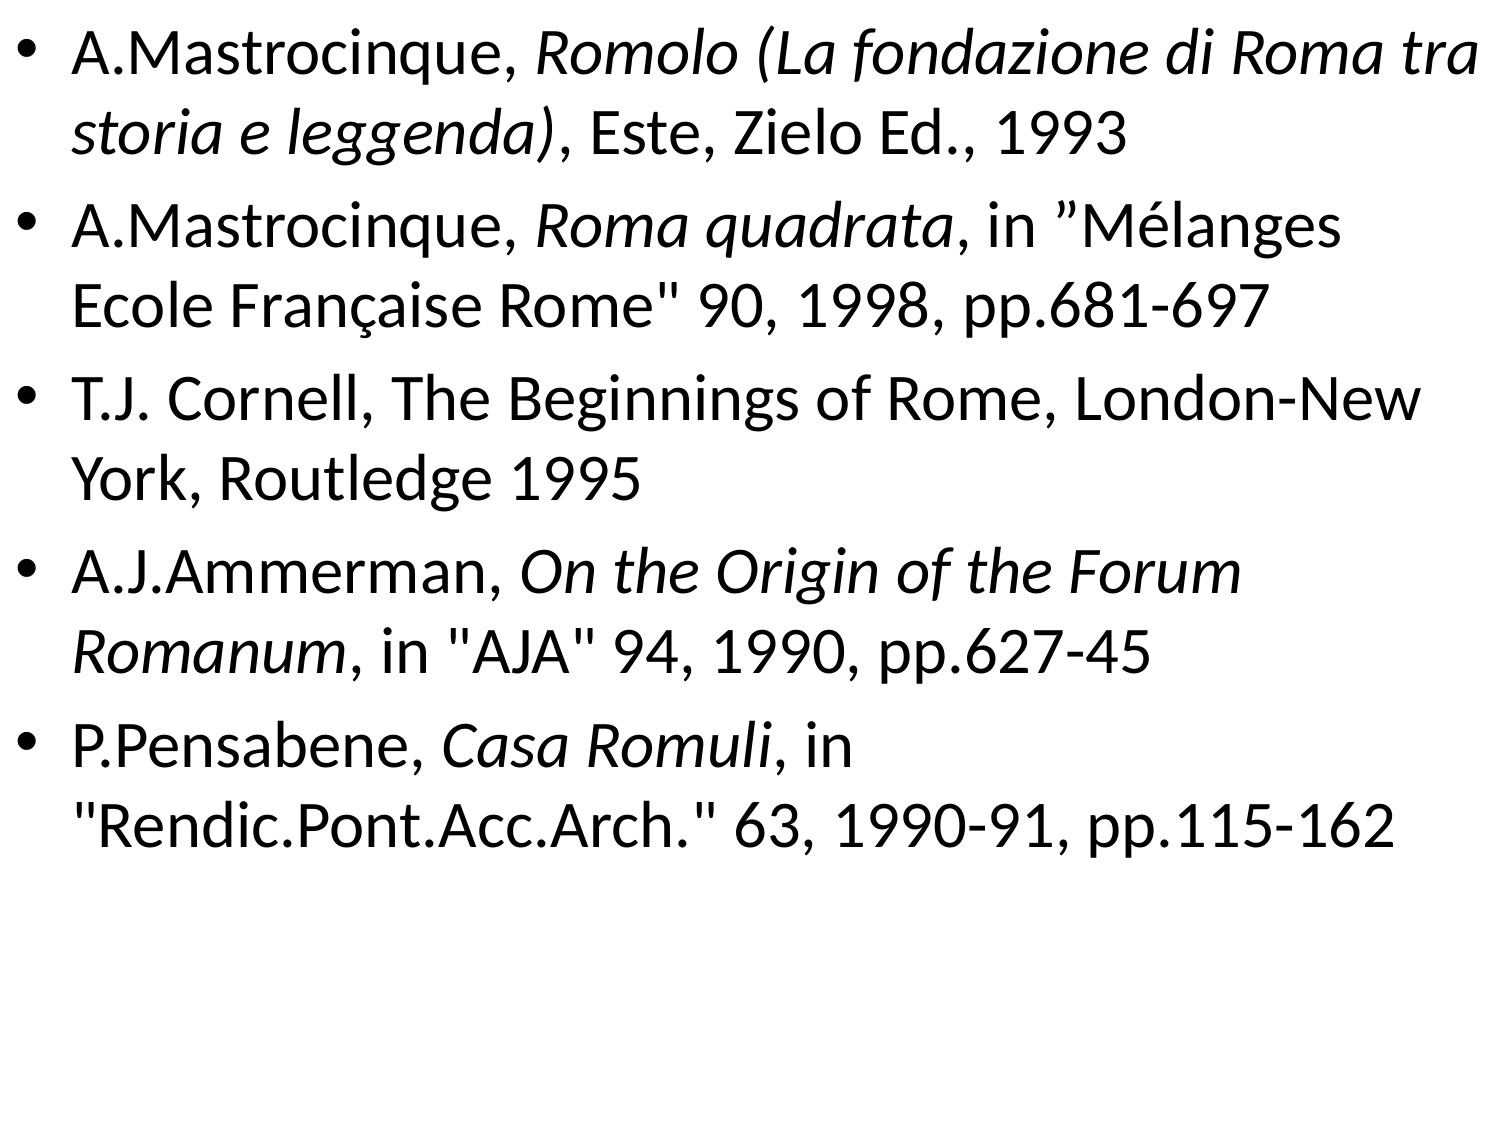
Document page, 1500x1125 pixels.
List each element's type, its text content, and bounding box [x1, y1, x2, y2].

list A.Mastrocinque, Romolo (La fondazione di Roma tra storia e leggenda), Este, Zielo Ed., 1993 A.Mastrocinque, Roma quadrata, in ”Mélanges Ecole Française Rome" 90, 1998, pp.681-697 T.J. Cornell, The Beginnings of Rome, London-New York, Routledge 1995 A.J.Ammerman, On the Origin of the Forum Romanum, in "AJA" 94, 1990, pp.627-45 P.Pensabene, Casa Romuli, in "Rendic.Pont.Acc.Arch." 63, 1990-91, pp.115-162 [0, 0, 1500, 1125]
